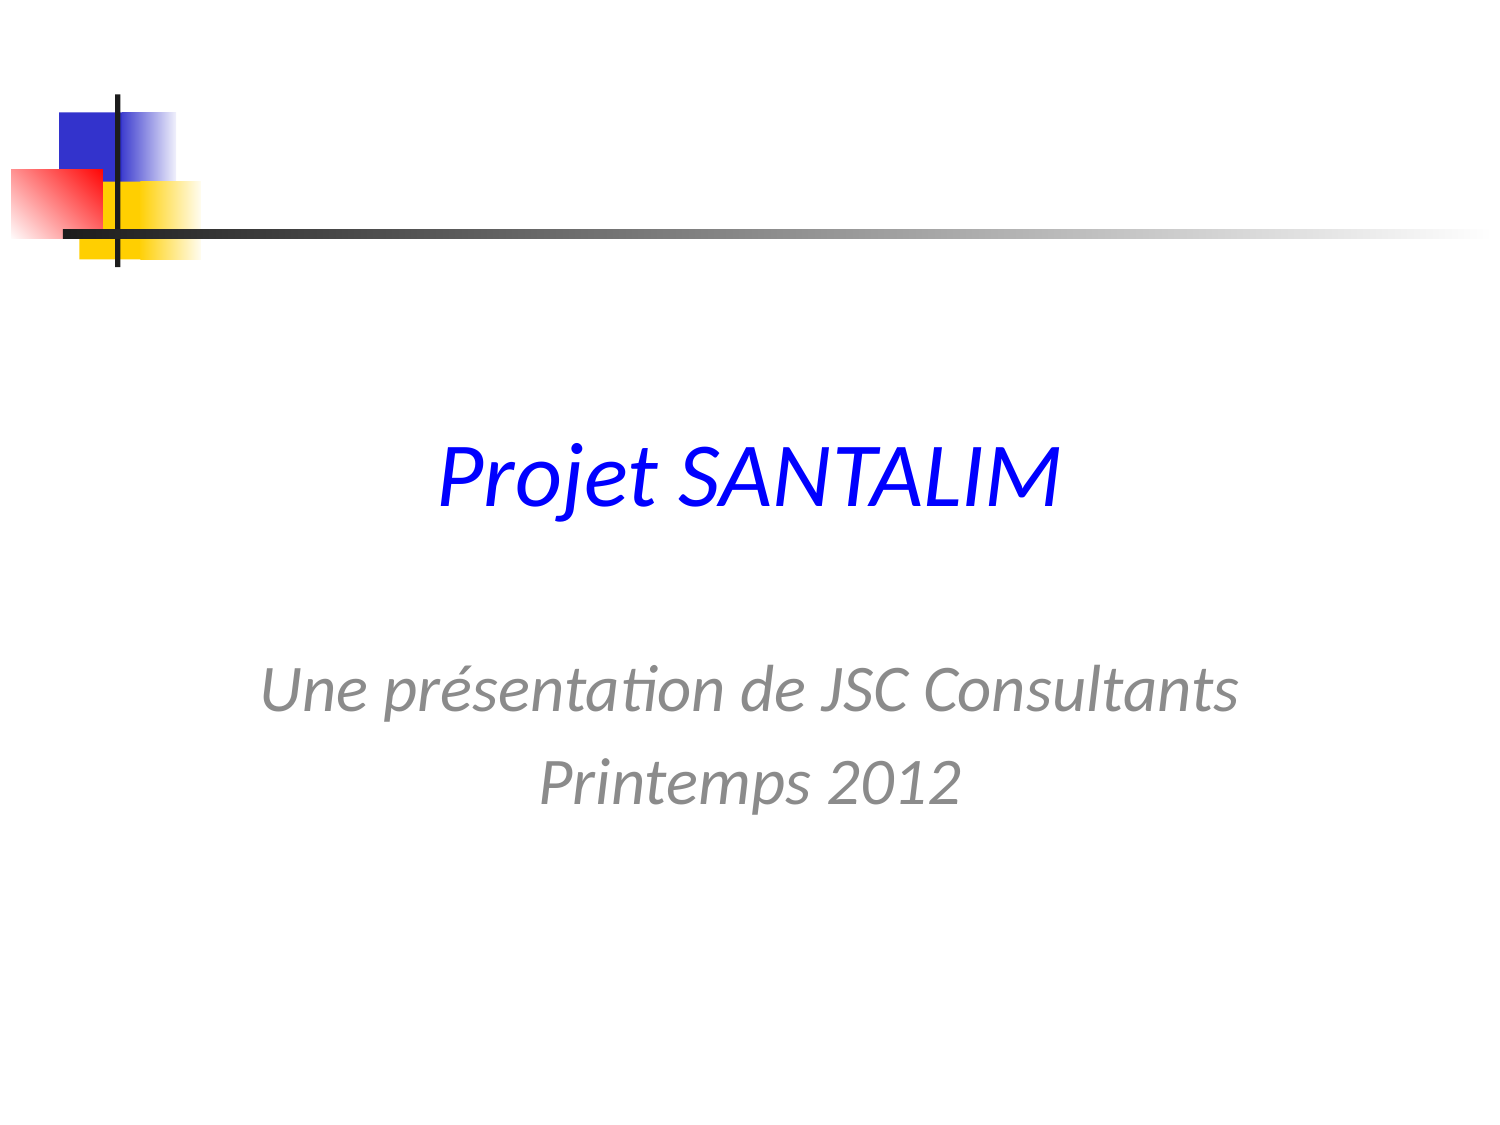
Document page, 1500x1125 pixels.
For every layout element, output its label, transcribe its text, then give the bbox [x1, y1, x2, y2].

subtitle Une présentation de JSC Consultants Printemps 2012 [225, 637, 1275, 925]
title Projet SANTALIM [112, 349, 1388, 591]
